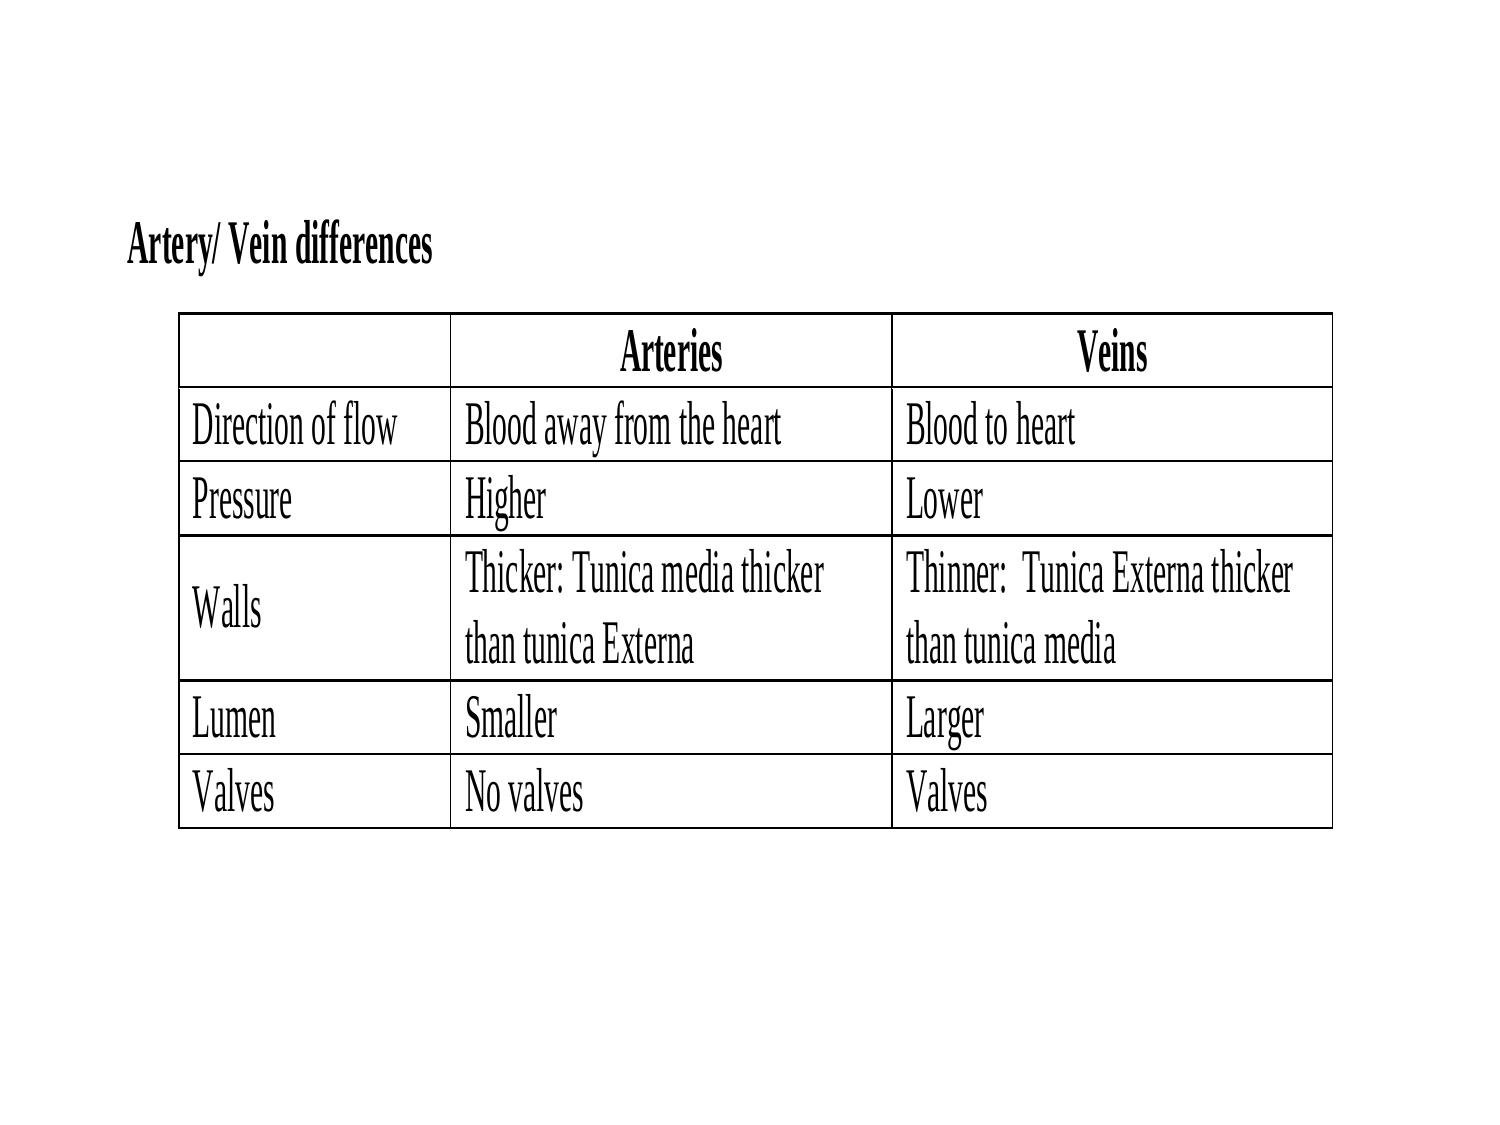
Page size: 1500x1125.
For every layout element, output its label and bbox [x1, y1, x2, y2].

picture [112, 174, 1401, 938]
